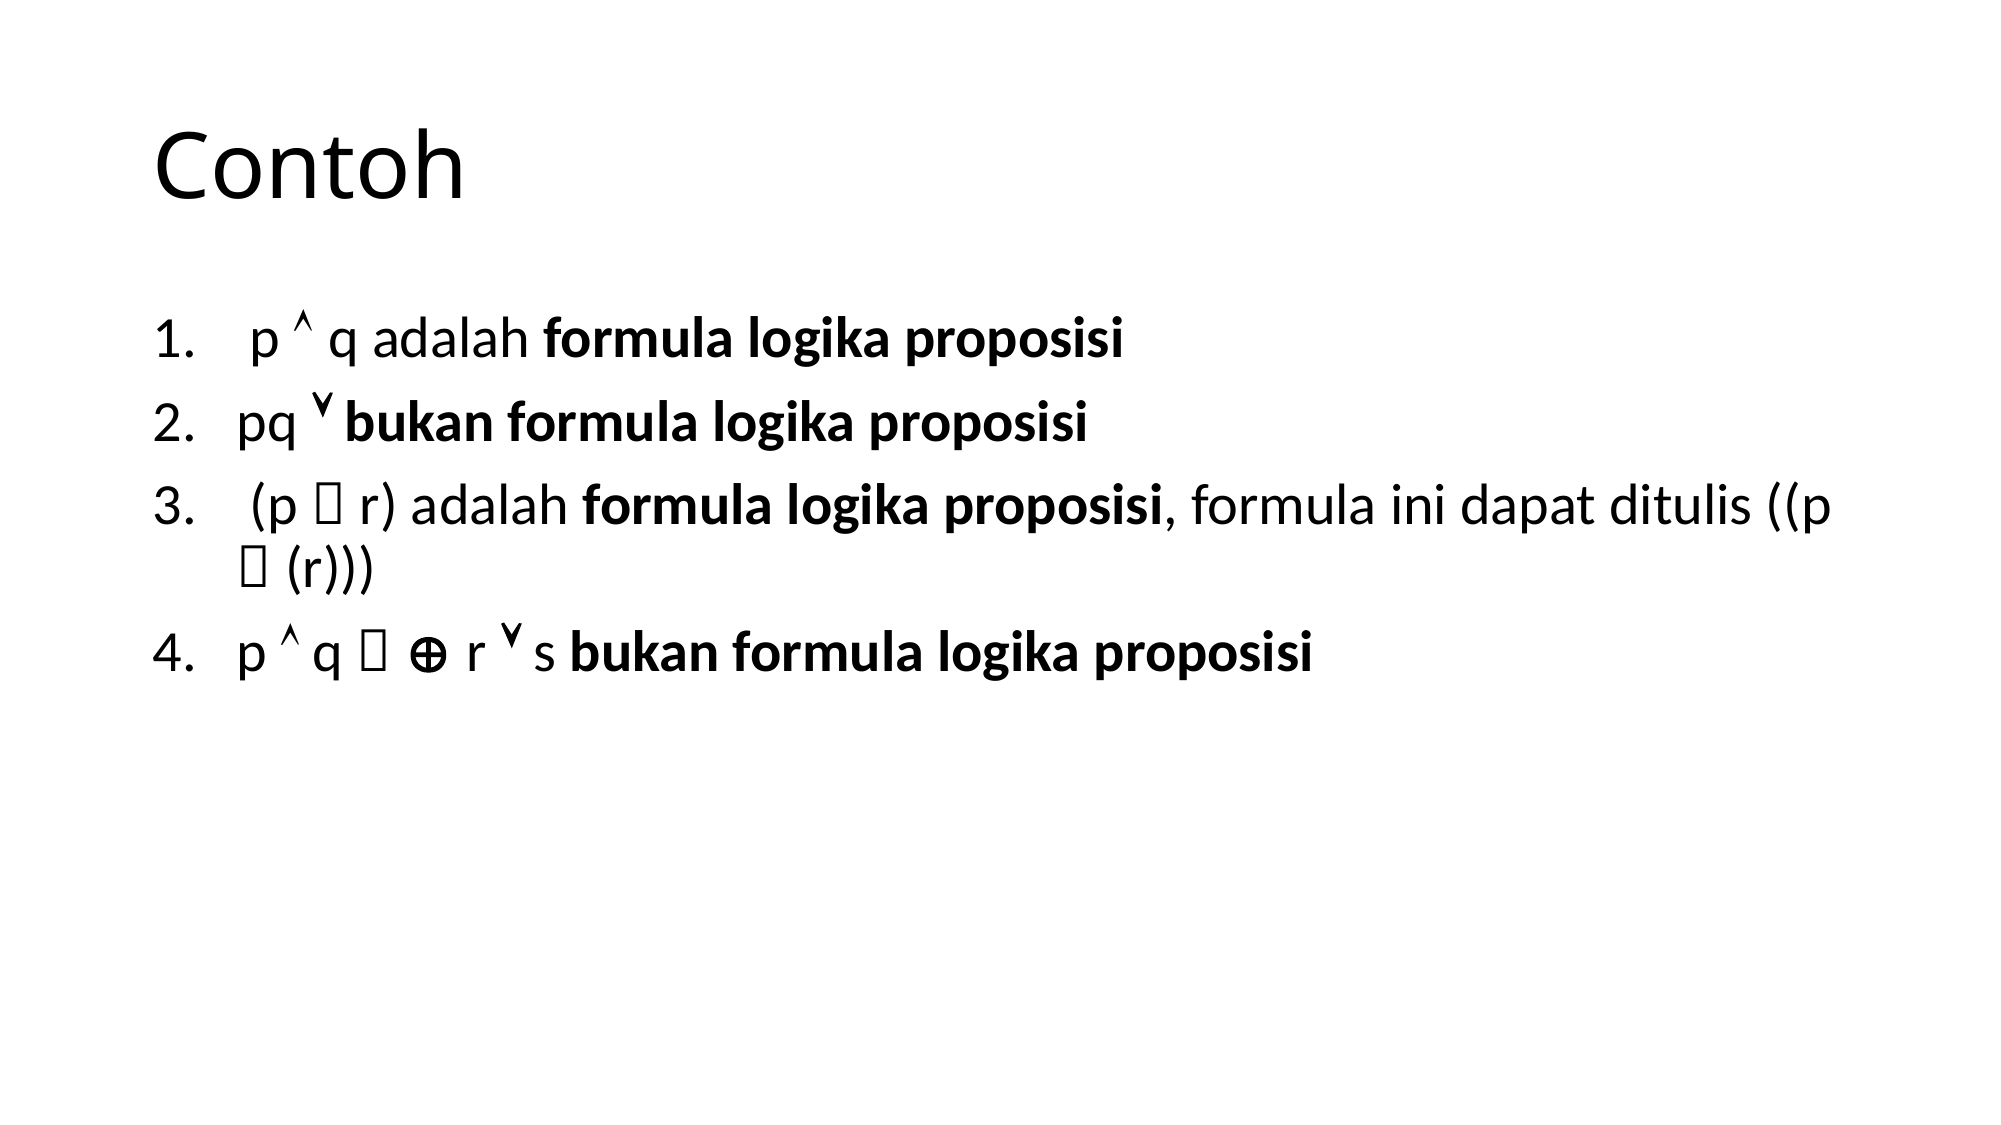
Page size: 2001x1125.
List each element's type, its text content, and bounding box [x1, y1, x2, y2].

title Contoh [137, 59, 1863, 278]
